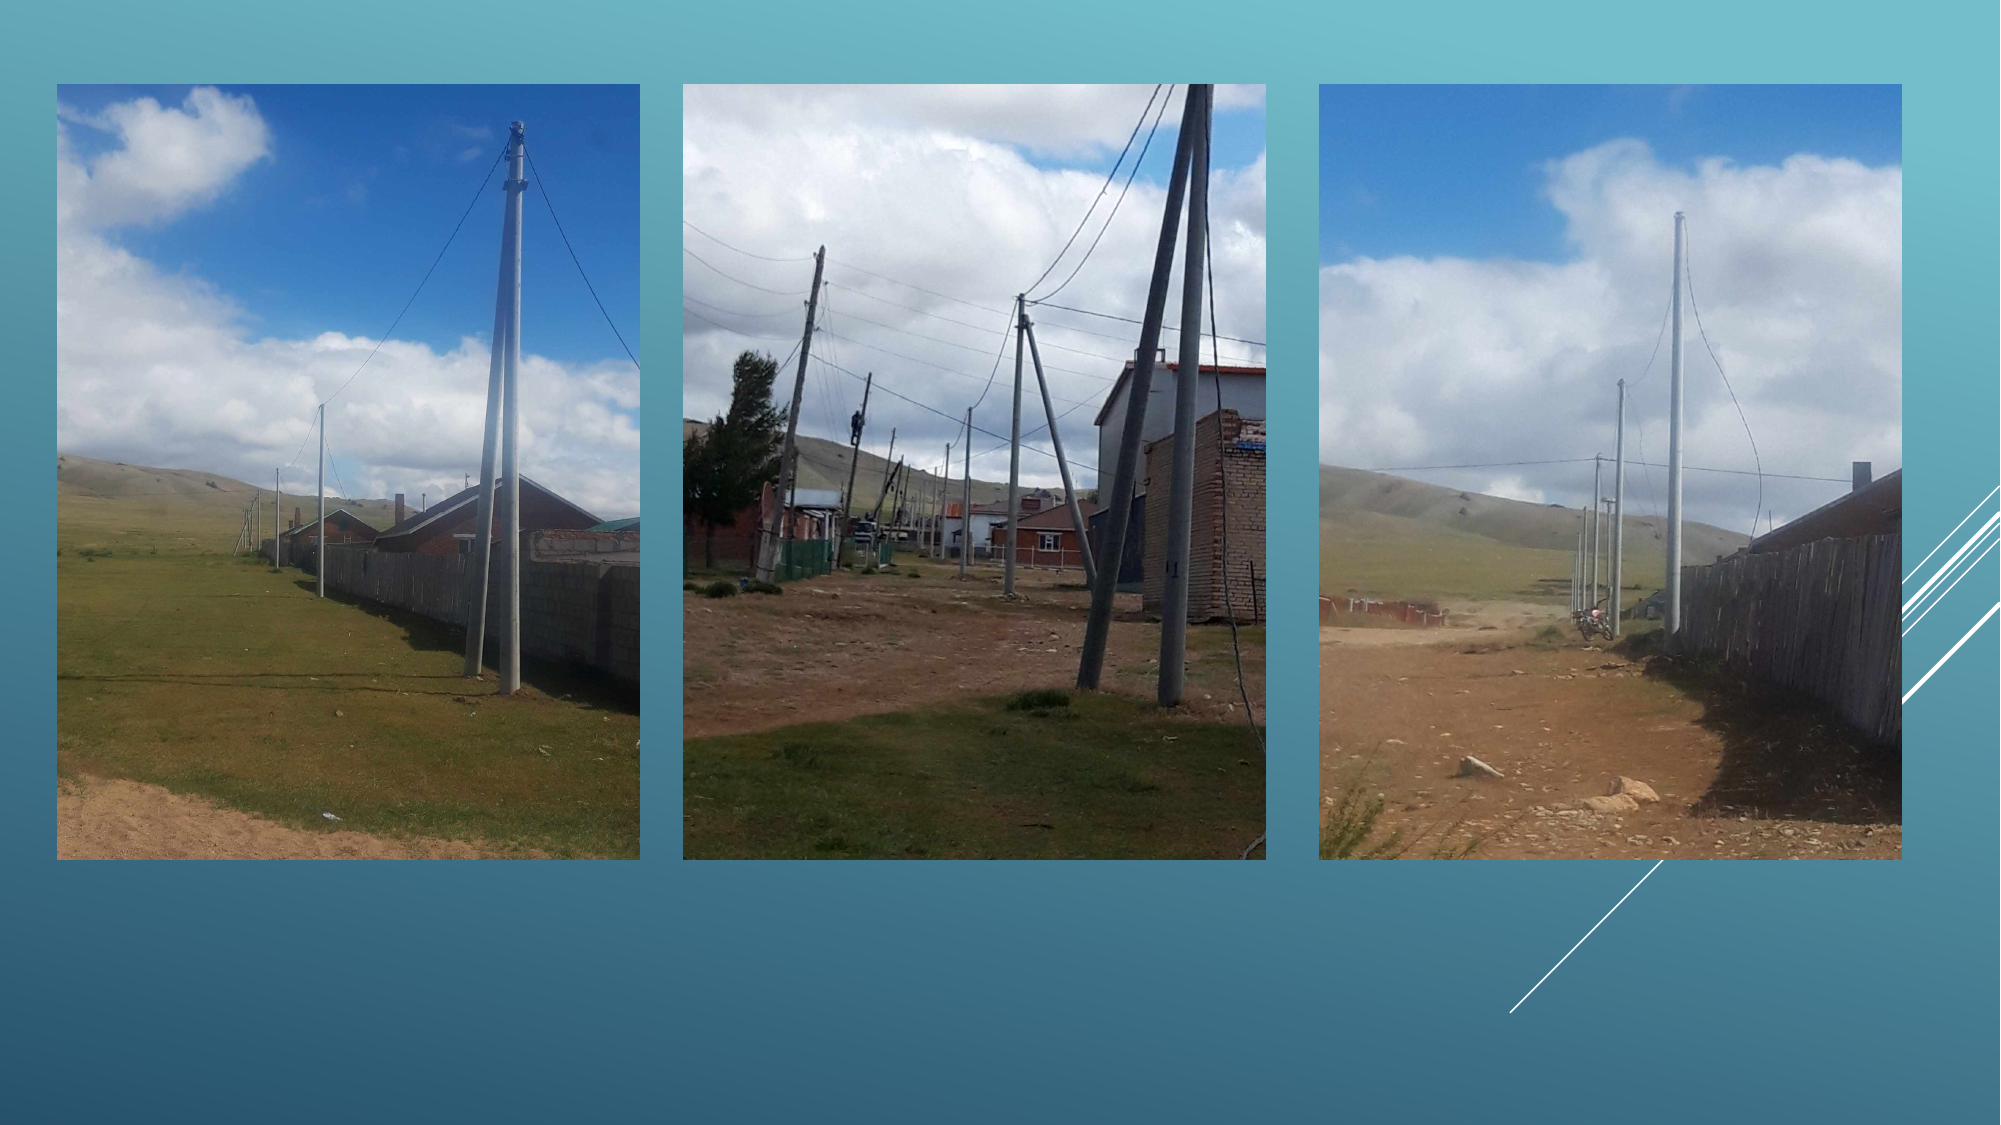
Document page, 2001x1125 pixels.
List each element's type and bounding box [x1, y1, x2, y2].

list [57, 84, 640, 860]
picture [683, 84, 1266, 860]
picture [1319, 84, 1902, 860]
